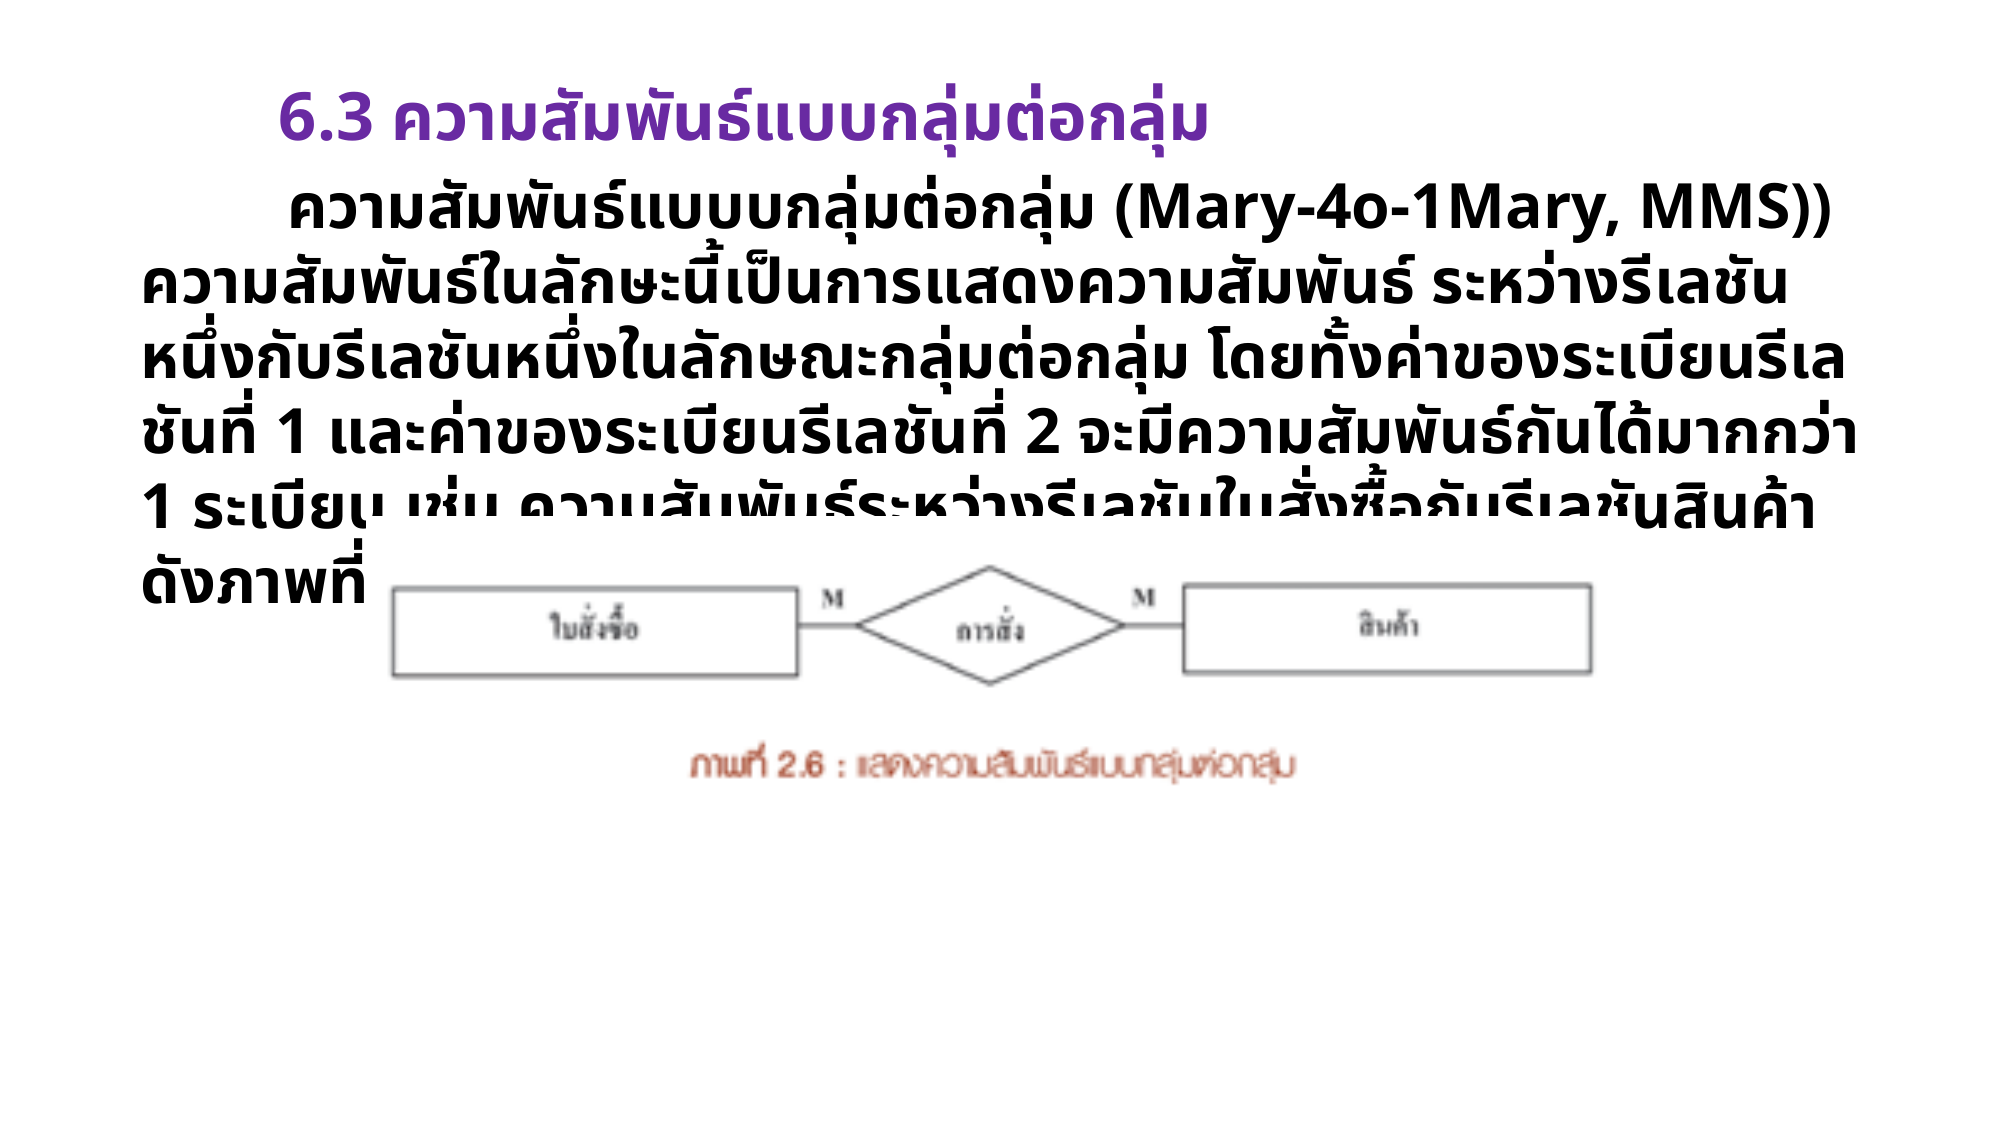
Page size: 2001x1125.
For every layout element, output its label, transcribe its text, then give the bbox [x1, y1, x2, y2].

list 6.3 ความสัมพันธ์แบบกลุ่มต่อกลุ่ม ความสัมพันธ์แบบบกลุ่มต่อกลุ่ม (Mary-4o-1Mary, MMS)) ความสัมพันธ์ในลักษะนี้เป็นการแสดงความสัมพันธ์ ระหว่างรีเลชันหนึ่งกับรีเลชันหนึ่งในลักษณะกลุ่มต่อกลุ่ม โดยทั้งค่าของระเบียนรีเลชันที่ 1 และค่าของระเบียนรีเลชันที่ 2 จะมีความสัมพันธ์กันได้มากกว่า 1 ระเบียน เช่น ความสัมพันธ์ระหว่างรีเลชันใบสั่งซื้อกับรีเลชันสินค้า ดังภาพที่ 2.6 - 2.7 [125, 66, 1922, 967]
picture [366, 516, 1634, 810]
